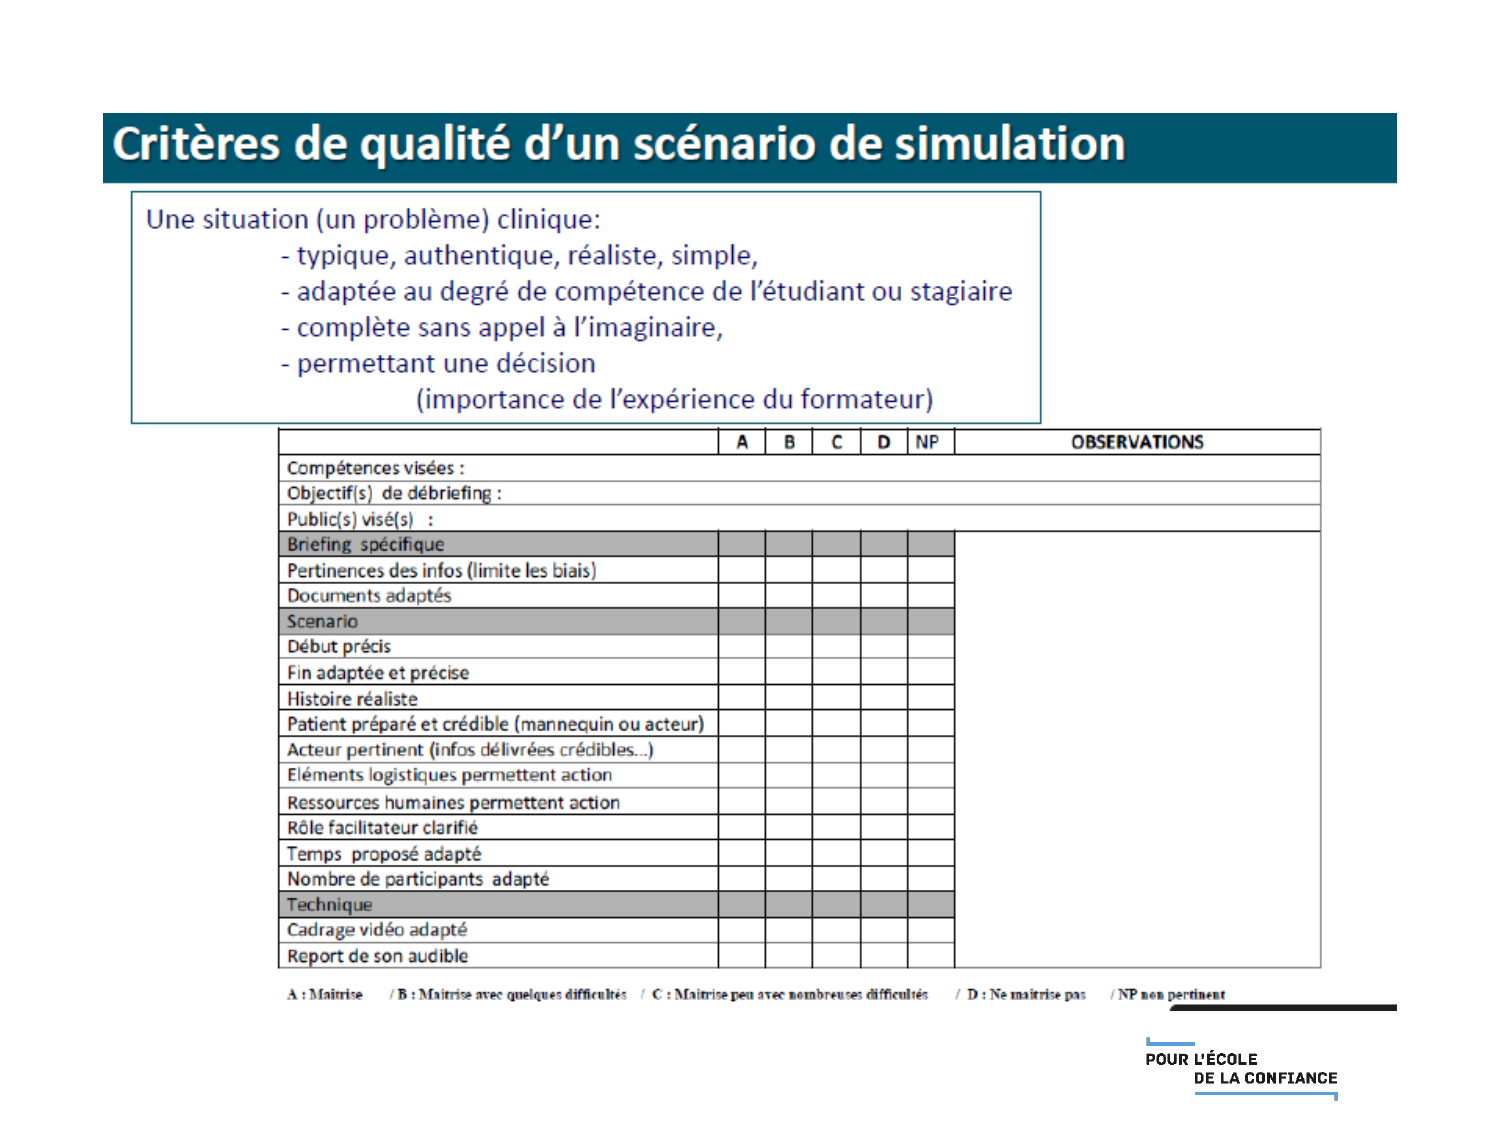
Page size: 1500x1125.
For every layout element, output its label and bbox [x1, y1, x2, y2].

picture [567, 135, 591, 159]
picture [468, 129, 511, 159]
picture [635, 135, 675, 159]
picture [732, 135, 755, 159]
picture [831, 124, 855, 159]
picture [1002, 124, 1010, 159]
picture [526, 124, 564, 159]
picture [323, 135, 348, 159]
picture [1071, 135, 1124, 159]
picture [172, 129, 215, 159]
picture [896, 135, 915, 159]
picture [417, 135, 440, 159]
picture [114, 127, 168, 159]
picture [361, 135, 386, 169]
picture [677, 135, 728, 159]
picture [218, 135, 279, 159]
picture [858, 135, 883, 159]
picture [445, 124, 453, 159]
picture [1131, 1022, 1352, 1114]
picture [1013, 135, 1037, 159]
picture [974, 135, 997, 159]
picture [919, 135, 927, 159]
picture [687, 124, 697, 131]
picture [789, 135, 816, 159]
picture [195, 124, 206, 131]
picture [496, 124, 506, 131]
picture [595, 135, 619, 159]
picture [931, 135, 971, 159]
picture [1039, 129, 1066, 159]
picture [296, 124, 320, 159]
picture [457, 135, 465, 159]
picture [759, 135, 786, 159]
picture [103, 183, 1397, 1012]
picture [390, 135, 414, 159]
